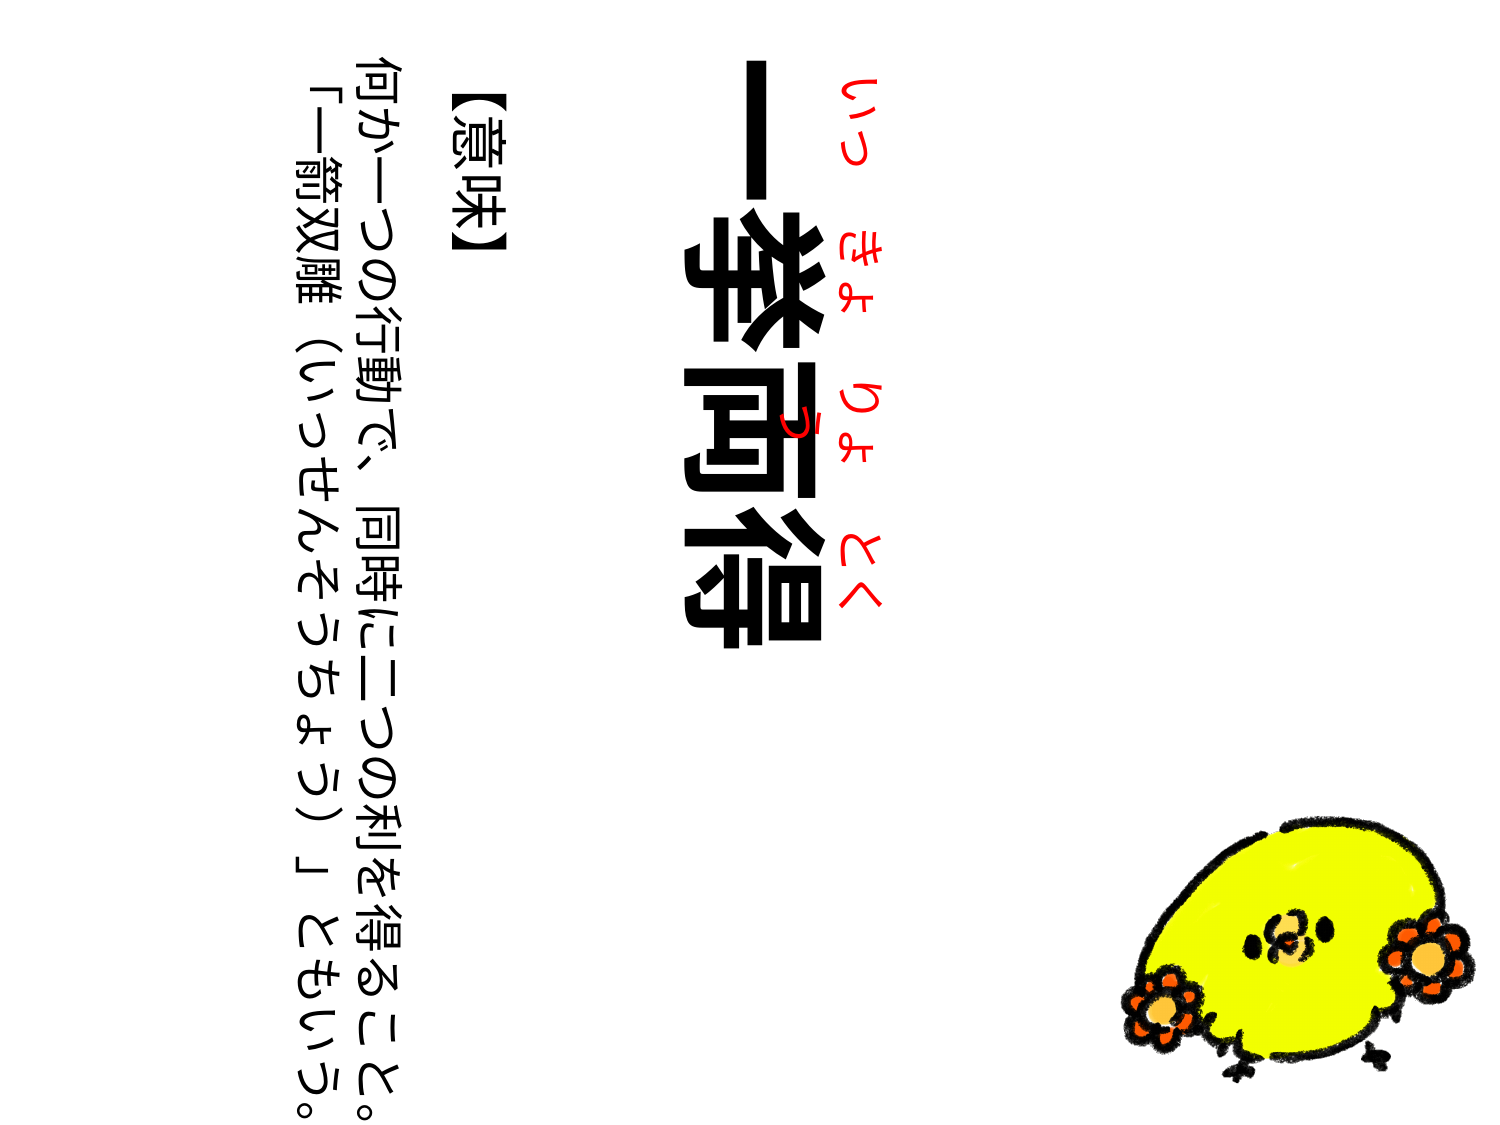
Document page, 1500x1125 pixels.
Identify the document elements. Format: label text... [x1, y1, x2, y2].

picture [1081, 726, 1500, 1125]
text_box 【意味】 何か一つの行動で、同時に二つの利を得ること。 「一箭双雕（いっせんそうちょう）」ともいう。 [0, 40, 523, 1125]
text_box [809, 34, 901, 663]
text_box 一挙両得 [643, 40, 857, 1104]
